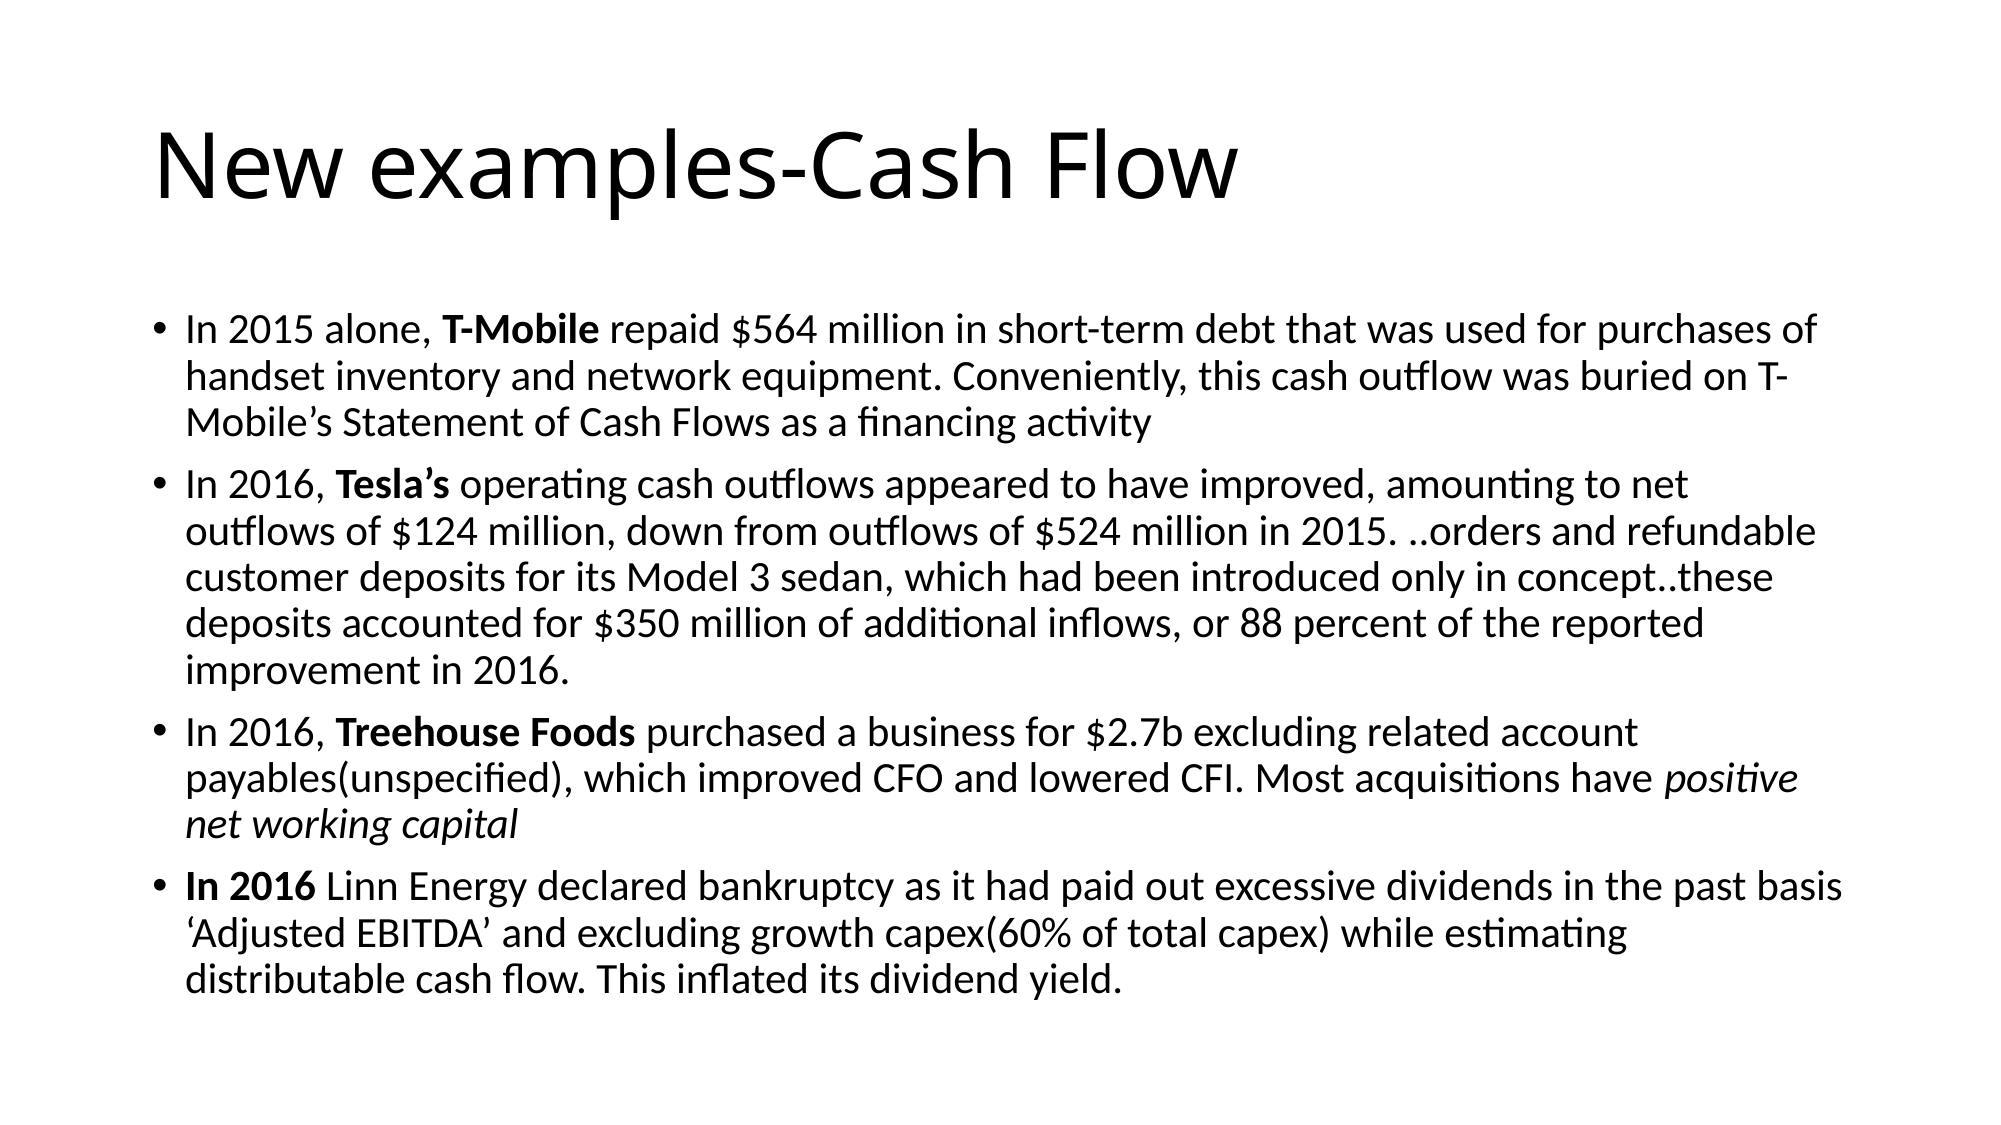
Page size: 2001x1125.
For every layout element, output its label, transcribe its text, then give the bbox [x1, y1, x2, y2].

title New examples-Cash Flow [137, 59, 1863, 278]
list In 2015 alone, T-Mobile repaid $564 million in short-term debt that was used for purchases of handset inventory and network equipment. Conveniently, this cash outflow was buried on T-Mobile’s Statement of Cash Flows as a financing activity In 2016, Tesla’s operating cash outflows appeared to have improved, amounting to net outflows of $124 million, down from outflows of $524 million in 2015. ..orders and refundable customer deposits for its Model 3 sedan, which had been introduced only in concept..these deposits accounted for $350 million of additional inflows, or 88 percent of the reported improvement in 2016. In 2016, Treehouse Foods purchased a business for $2.7b excluding related account payables(unspecified), which improved CFO and lowered CFI. Most acquisitions have positive net working capital In 2016 Linn Energy declared bankruptcy as it had paid out excessive dividends in the past basis ‘Adjusted EBITDA’ and excluding growth capex(60% of total capex) while estimating distributable cash flow. This inflated its dividend yield. [137, 299, 1863, 1014]
